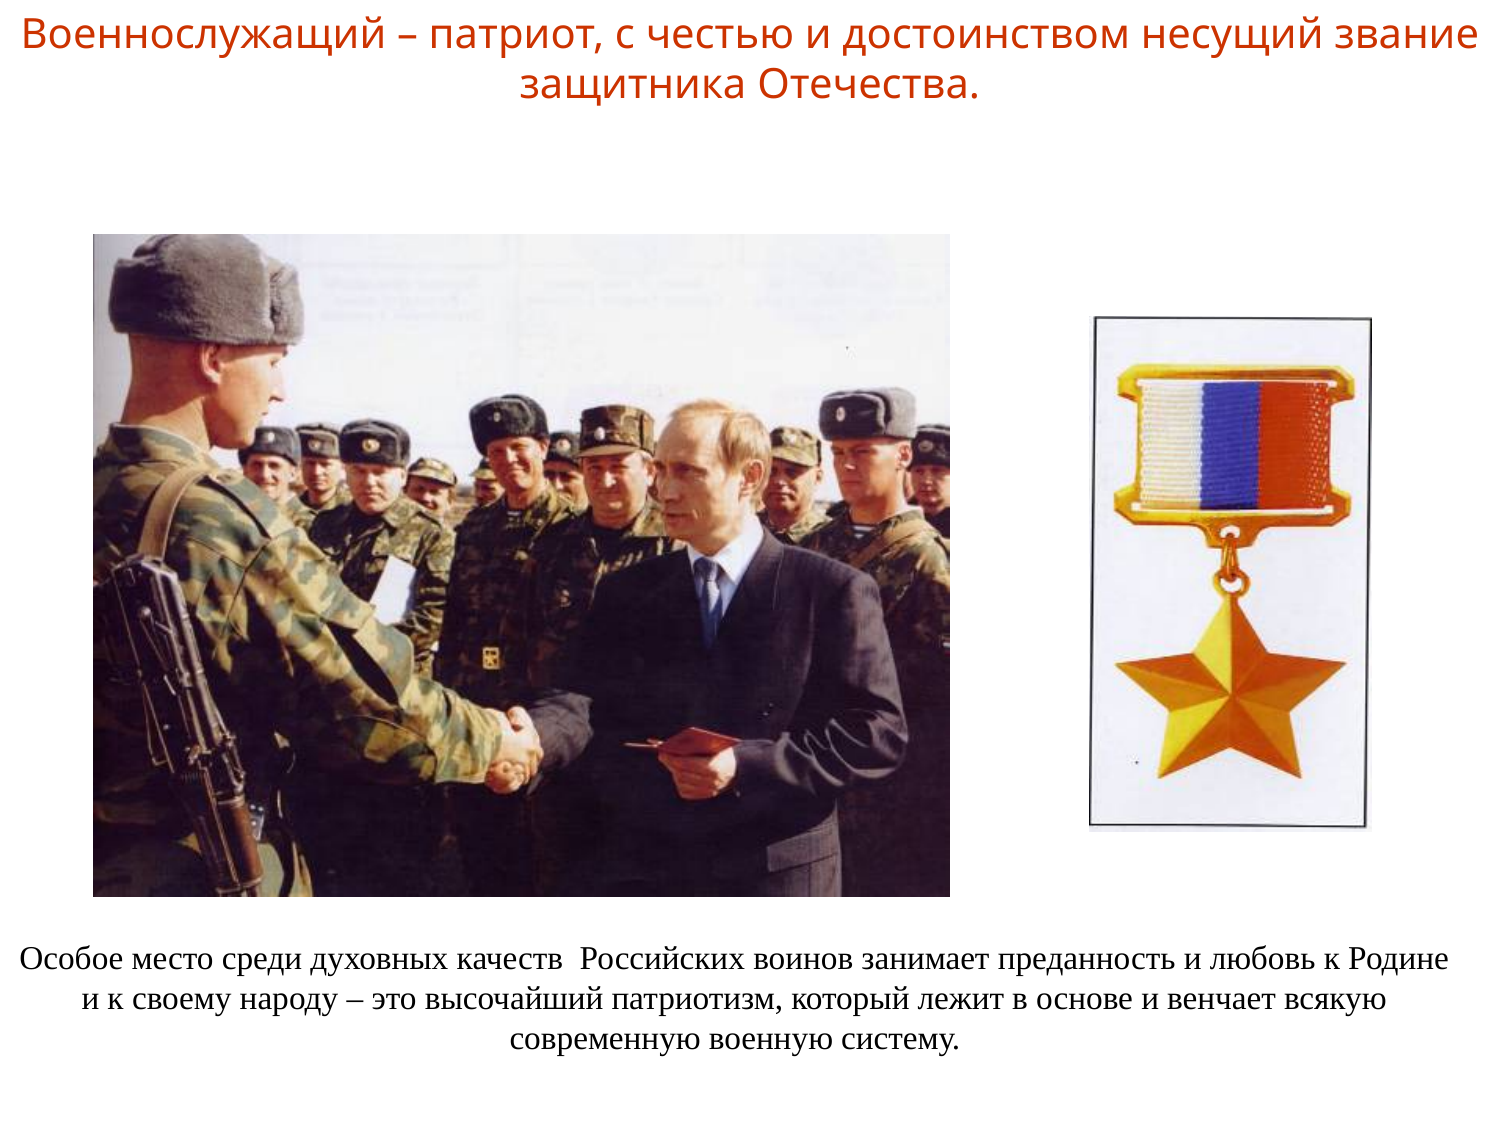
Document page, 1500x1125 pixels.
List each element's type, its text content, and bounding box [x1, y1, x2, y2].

picture [93, 234, 950, 897]
text_box Особое место среди духовных качеств Российских воинов занимает преданность и любовь к Родине и к своему народу – это высочайший патриотизм, который лежит в основе и венчает всякую современную военную систему. [0, 928, 1471, 1064]
text_box Военнослужащий – патриот, с честью и достоинством несущий звание защитника Отечества. [0, 0, 1500, 115]
picture [1089, 316, 1372, 833]
